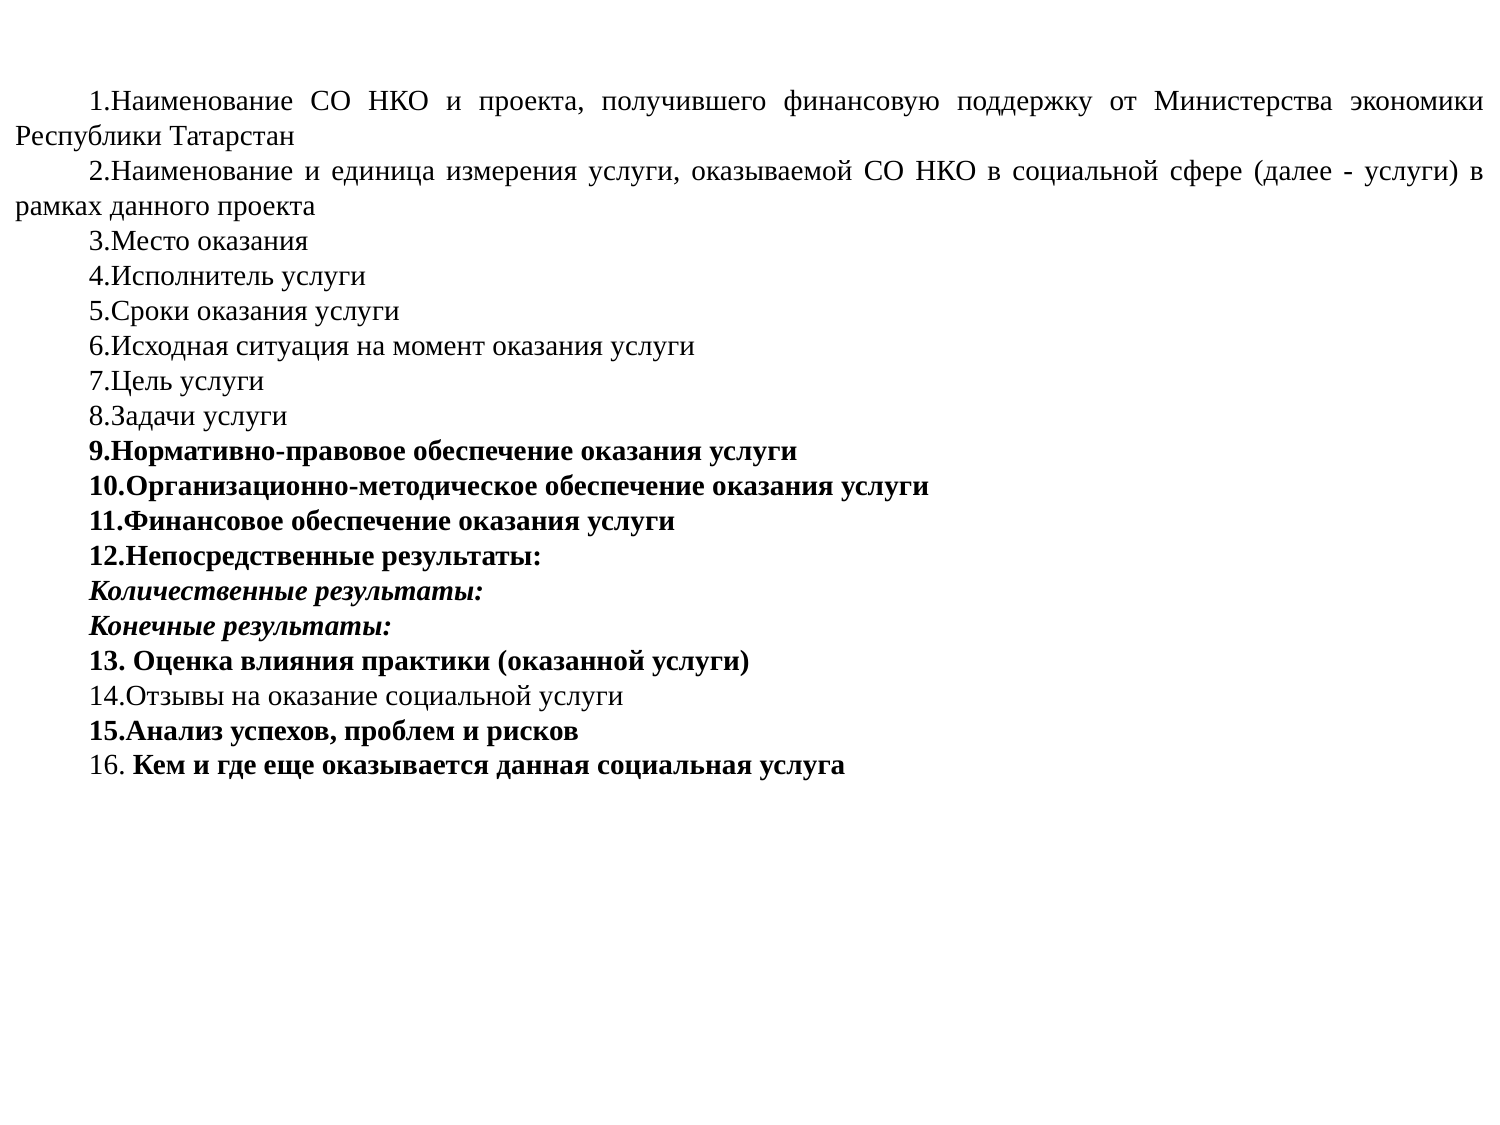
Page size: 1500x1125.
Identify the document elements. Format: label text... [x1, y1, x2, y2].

text_box Наименование СО НКО и проекта, получившего финансовую поддержку от Министерства экономики Республики Татарстан Наименование и единица измерения услуги, оказываемой СО НКО в социальной сфере (далее - услуги) в рамках данного проекта Место оказания Исполнитель услуги Сроки оказания услуги Исходная ситуация на момент оказания услуги Цель услуги Задачи услуги Нормативно-правовое обеспечение оказания услуги Организационно-методическое обеспечение оказания услуги Финансовое обеспечение оказания услуги Непосредственные результаты: Количественные результаты: Конечные результаты: 13. Оценка влияния практики (оказанной услуги) 14.Отзывы на оказание социальной услуги 15.Анализ успехов, проблем и рисков 16. Кем и где еще оказывается данная социальная услуга [0, 4, 1500, 789]
